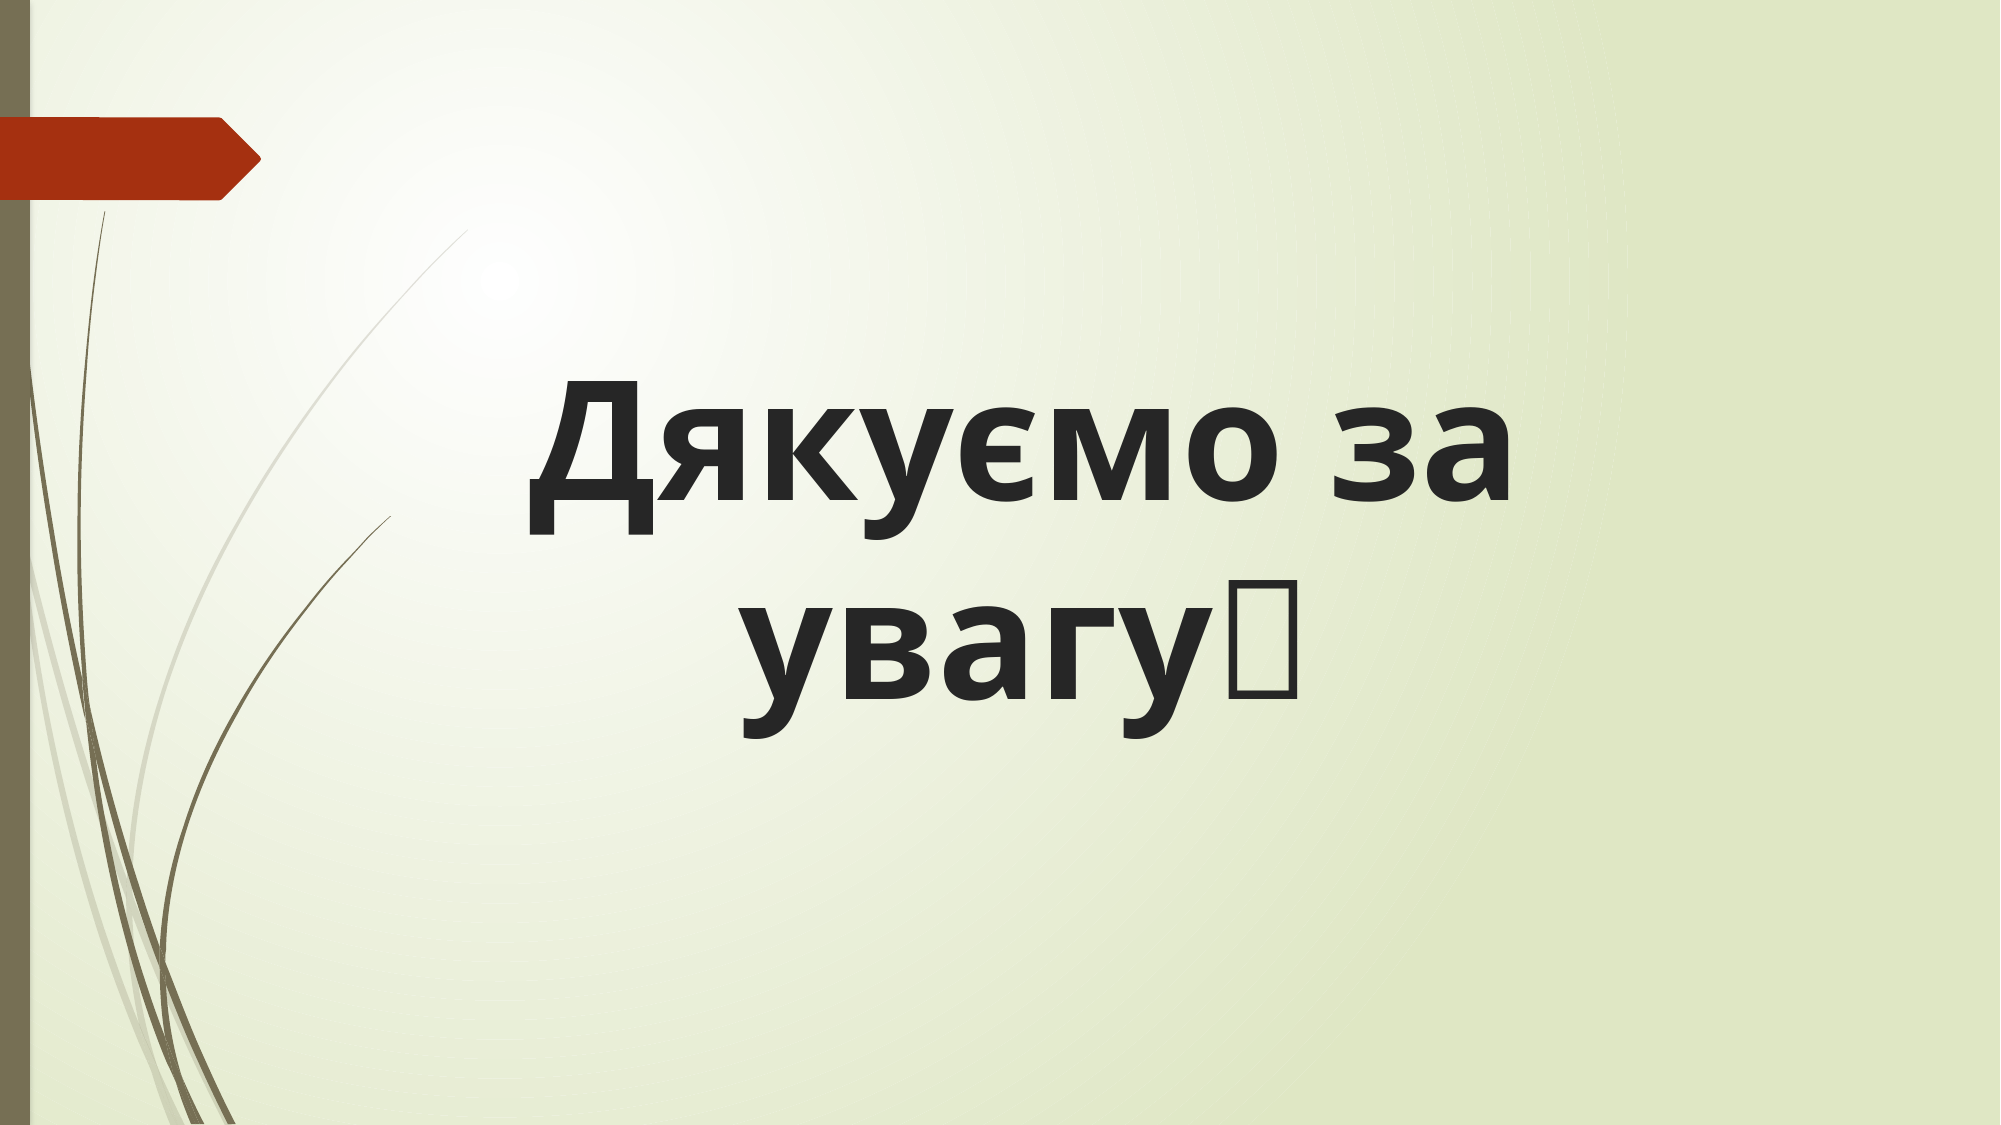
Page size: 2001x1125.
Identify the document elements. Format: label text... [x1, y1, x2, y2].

title Дякуємо за увагу [439, 325, 1614, 617]
